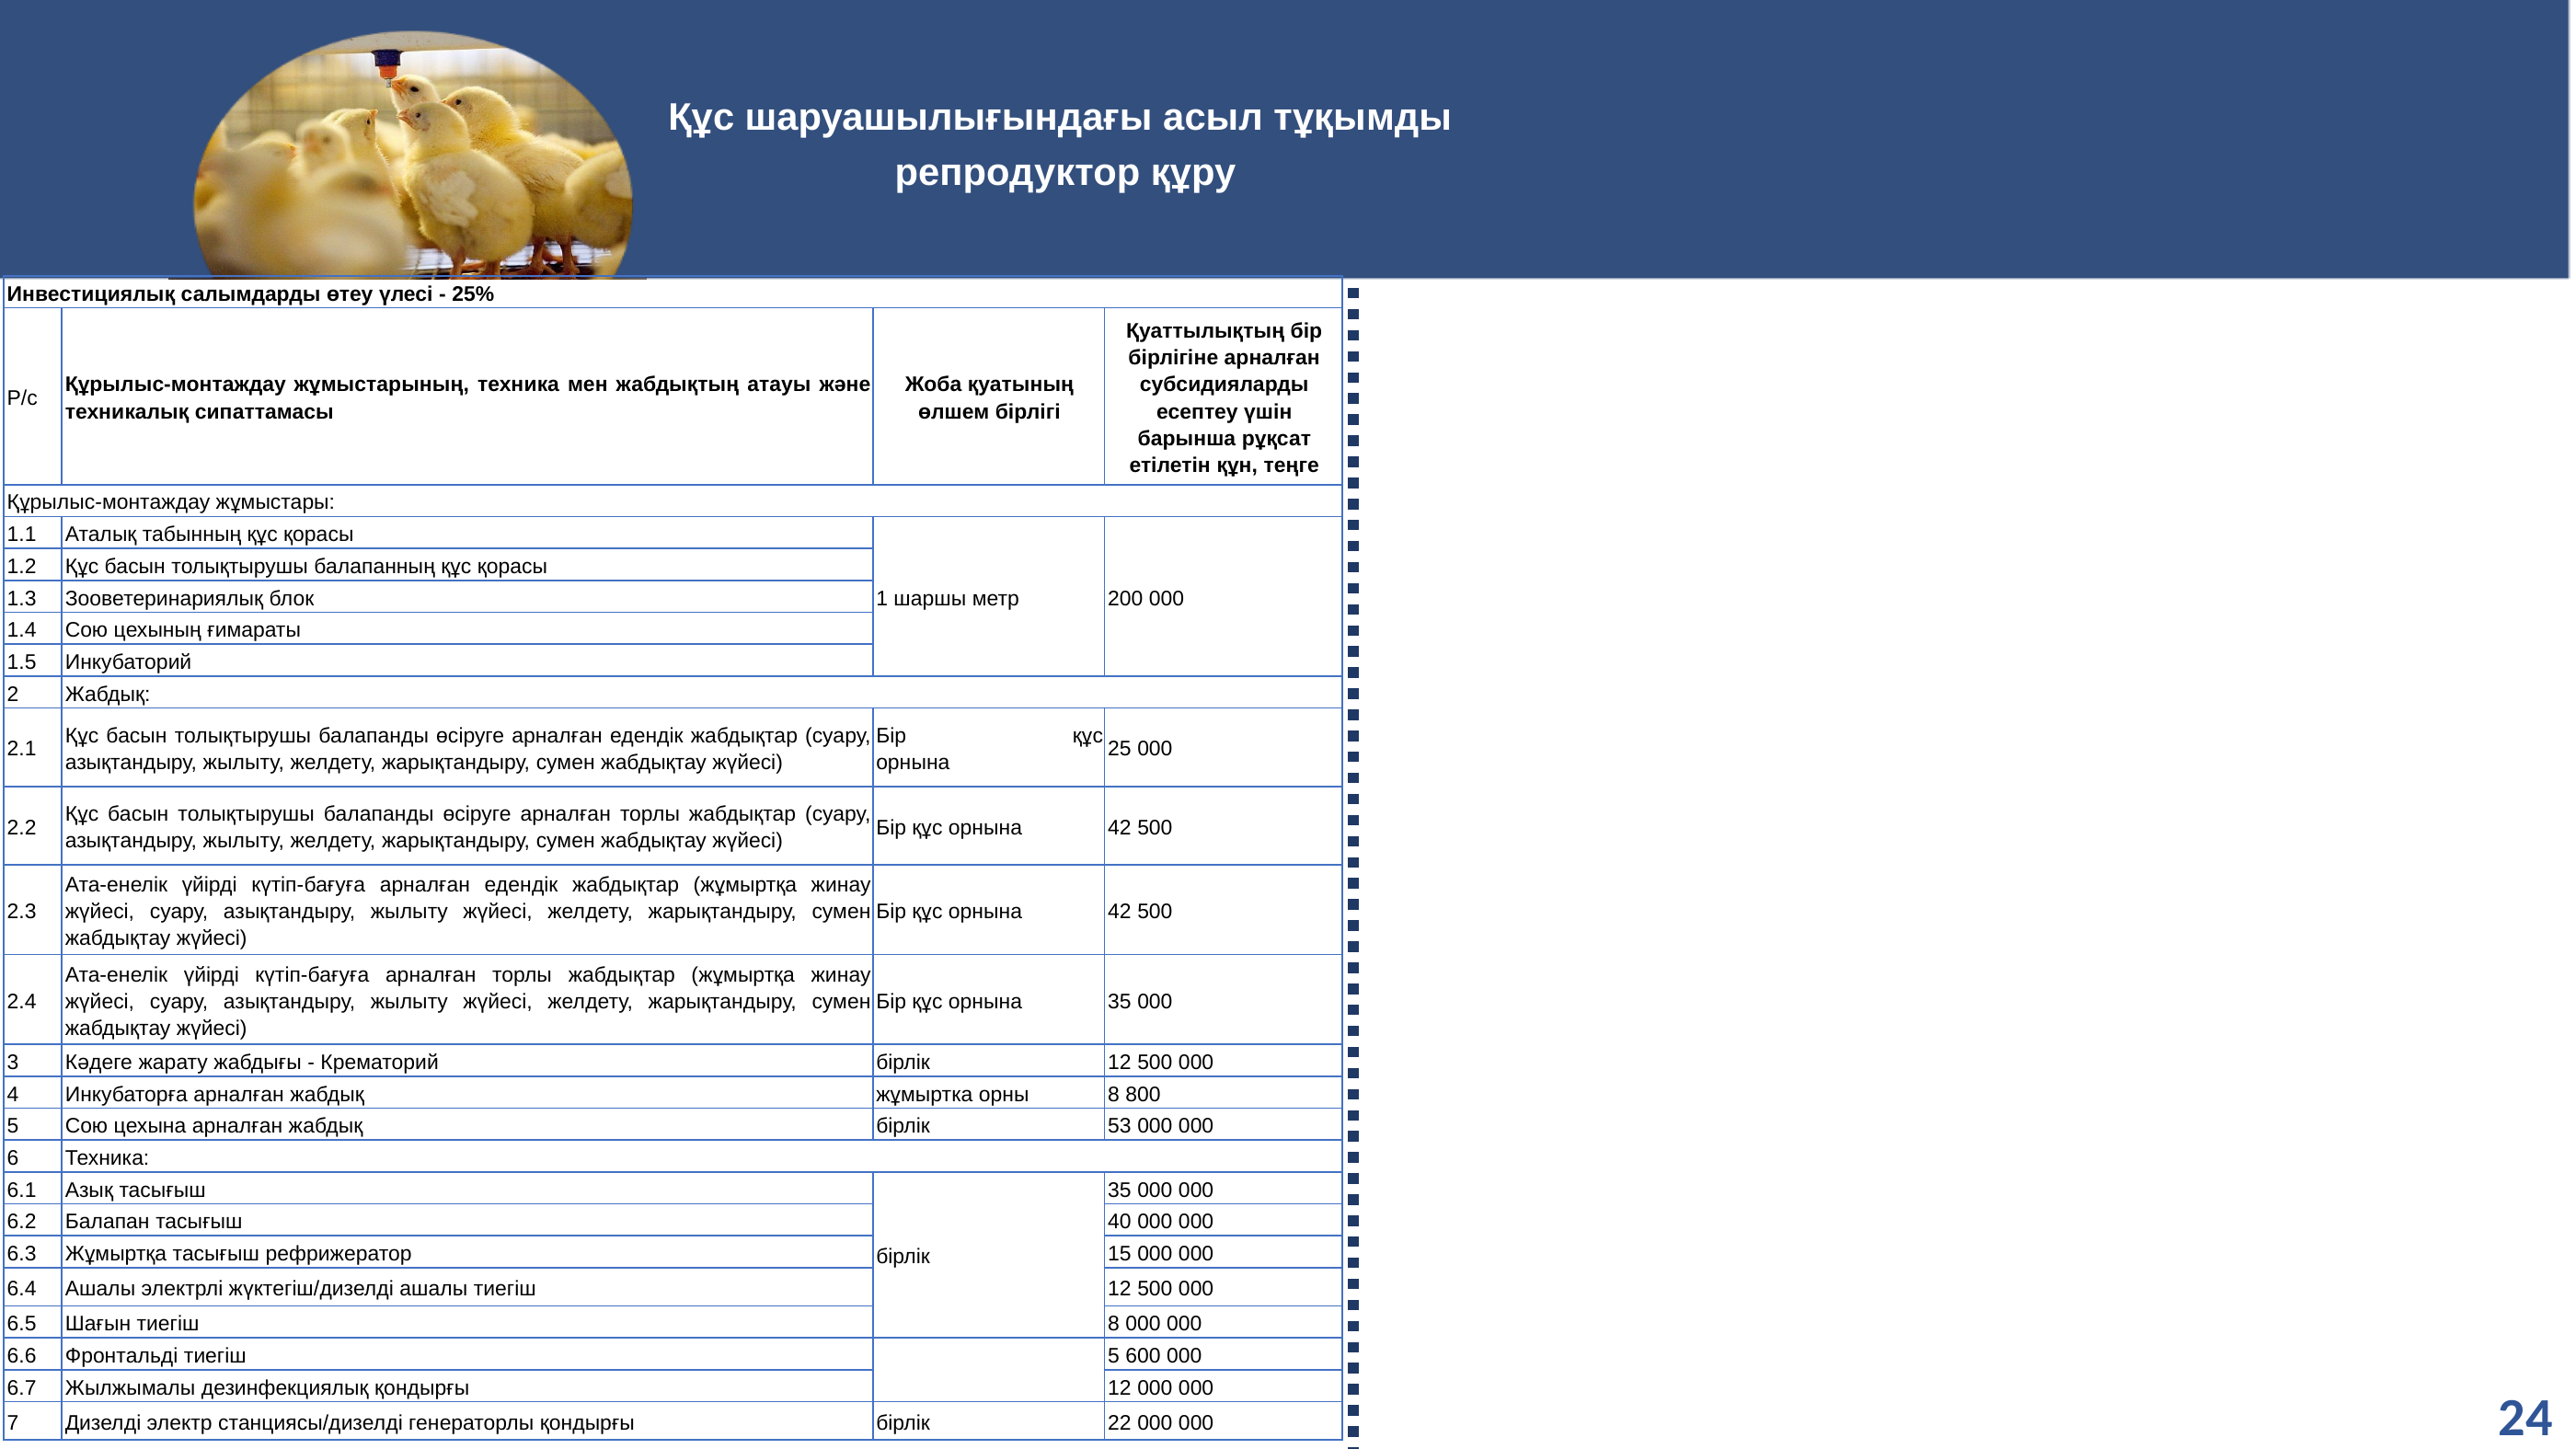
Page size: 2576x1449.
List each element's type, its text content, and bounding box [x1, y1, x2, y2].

table_cell Р/с [5, 308, 61, 484]
table_cell 200 000 [1105, 517, 1341, 675]
table_cell Фронтальді тиегіш [63, 1339, 872, 1369]
text_box 24 [2483, 1375, 2567, 1449]
table_cell бірлік [874, 1109, 1104, 1139]
table_cell Құс басын толықтырушы балапанды өсіруге арналған едендік жабдықтар (суару, азықтандыру, жылыту, желдету, жарықтандыру, сумен жабдықтау жүйесі) [63, 708, 872, 786]
table_cell Аталық табынның құс қорасы [63, 517, 872, 547]
table_cell 2.1 [5, 708, 61, 786]
table_cell Кәдеге жарату жабдығы - Крематорий [63, 1045, 872, 1075]
table_cell Шағын тиегіш [63, 1306, 872, 1337]
table_cell 3 [5, 1045, 61, 1075]
table_header Инвестициялық салымдарды өтеу үлесі - 25% [5, 280, 1341, 307]
table_cell Балапан тасығыш [63, 1204, 872, 1235]
table_cell 35 000 000 [1105, 1173, 1341, 1203]
table_cell 35 000 [1105, 955, 1341, 1043]
table_cell 15 000 000 [1105, 1236, 1341, 1267]
table_cell Сою цехының ғимараты [63, 613, 872, 643]
table_cell бірлік [874, 1402, 1104, 1439]
table_cell Құс басын толықтырушы балапанды өсіруге арналған торлы жабдықтар (суару, азықтандыру, жылыту, желдету, жарықтандыру, сумен жабдықтау жүйесі) [63, 788, 872, 864]
table_cell 12 500 000 [1105, 1269, 1341, 1305]
table_cell 1.4 [5, 613, 61, 643]
table_cell 6.7 [5, 1371, 61, 1401]
table_cell Техника: [63, 1141, 1341, 1171]
table_cell 40 000 000 [1105, 1204, 1341, 1235]
table_cell 2 [5, 677, 61, 707]
table_cell 2.4 [5, 955, 61, 1043]
table_cell 6.4 [5, 1269, 61, 1305]
table_cell 7 [5, 1402, 61, 1439]
table_cell Бір құс орнына [874, 788, 1104, 864]
table_cell 25 000 [1105, 708, 1341, 786]
table_cell Жабдық: [63, 677, 1341, 707]
table_cell Дизелді электр станциясы/дизелді генераторлы қондырғы [63, 1402, 872, 1439]
table_cell 1.1 [5, 517, 61, 547]
table_cell 8 000 000 [1105, 1306, 1341, 1337]
table_cell бірлік [874, 1045, 1104, 1075]
table_cell Сою цехына арналған жабдық [63, 1109, 872, 1139]
table_cell 6.3 [5, 1236, 61, 1267]
table_cell Құрылыс-монтаждау жұмыстарының, техника мен жабдықтың атауы және техникалық сипаттамасы [63, 308, 872, 484]
table_cell Жоба қуатының өлшем бірлігі [874, 308, 1104, 484]
table_cell 6.6 [5, 1339, 61, 1369]
table_cell 1.5 [5, 645, 61, 675]
table_cell жұмыртка орны [874, 1077, 1104, 1108]
table_cell Ата-енелік үйірді күтіп-бағуға арналған едендік жабдықтар (жұмыртқа жинау жүйесі, суару, азықтандыру, жылыту жүйесі, желдету, жарықтандыру, сумен жабдықтау жүйесі) [63, 866, 872, 954]
table_cell Құрылыс-монтаждау жұмыстары: [5, 486, 1341, 516]
table_cell 5 [5, 1109, 61, 1139]
table_cell Ата-енелік үйірді күтіп-бағуға арналған торлы жабдықтар (жұмыртқа жинау жүйесі, суару, азықтандыру, жылыту жүйесі, желдету, жарықтандыру, сумен жабдықтау жүйесі) [63, 955, 872, 1043]
table_cell Инкубаторий [63, 645, 872, 675]
picture [0, 0, 2570, 280]
table_cell 6.2 [5, 1204, 61, 1235]
table_cell 6.1 [5, 1173, 61, 1203]
table_cell 1 шаршы метр [874, 517, 1104, 675]
table_cell Инкубаторға арналған жабдық [63, 1077, 872, 1108]
table_cell Ашалы электрлі жүктегіш/дизелді ашалы тиегіш [63, 1269, 872, 1305]
table_cell 53 000 000 [1105, 1109, 1341, 1139]
table_cell 1.2 [5, 549, 61, 580]
table_cell 12 500 000 [1105, 1045, 1341, 1075]
table_cell 6 [5, 1141, 61, 1171]
table_cell 8 800 [1105, 1077, 1341, 1108]
table_cell Жұмыртқа тасығыш рефрижератор [63, 1236, 872, 1267]
table_cell 1.3 [5, 581, 61, 612]
table_cell [874, 1339, 1104, 1401]
table_cell 6.5 [5, 1306, 61, 1337]
table_cell 2.2 [5, 788, 61, 864]
table_cell Зооветеринариялық блок [63, 581, 872, 612]
table_cell бірлік [874, 1173, 1104, 1337]
table_cell Бір құс орнына [874, 955, 1104, 1043]
table_cell Жылжымалы дезинфекциялық қондырғы [63, 1371, 872, 1401]
table_cell Құс басын толықтырушы балапанның құс қорасы [63, 549, 872, 580]
table_cell Бір құс орнына [874, 866, 1104, 954]
table_cell Қуаттылықтың бір бірлігіне арналған субсидияларды есептеу үшін барынша рұқсат етілетін құн, теңге [1105, 308, 1341, 484]
table_cell Азық тасығыш [63, 1173, 872, 1203]
table_cell 5 600 000 [1105, 1339, 1341, 1369]
table_cell 42 500 [1105, 788, 1341, 864]
table_cell 4 [5, 1077, 61, 1108]
table_cell 2.3 [5, 866, 61, 954]
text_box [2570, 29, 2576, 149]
table_cell 22 000 000 [1105, 1402, 1341, 1439]
table_cell Бір құс орнына [874, 708, 1104, 786]
table_cell 12 000 000 [1105, 1371, 1341, 1401]
table_cell 42 500 [1105, 866, 1341, 954]
